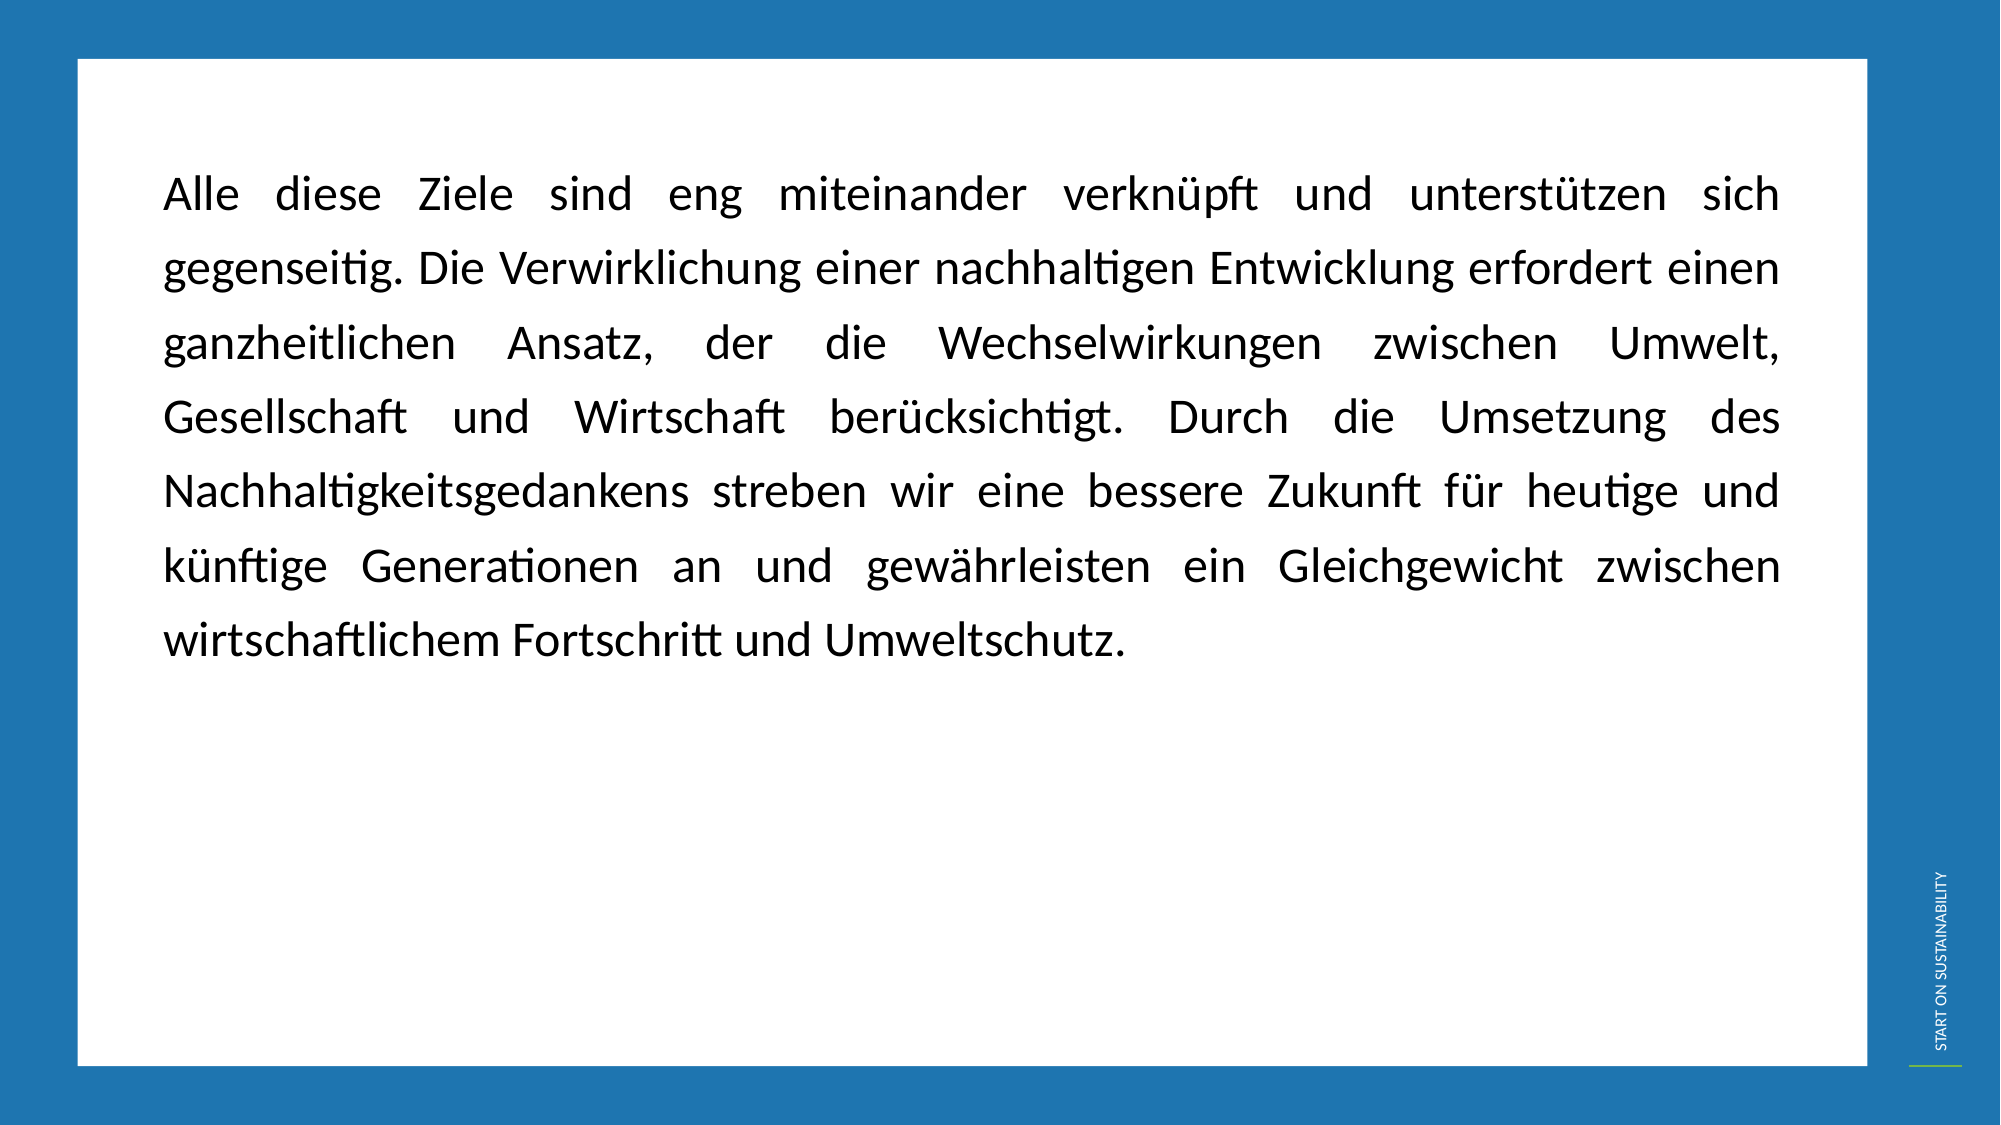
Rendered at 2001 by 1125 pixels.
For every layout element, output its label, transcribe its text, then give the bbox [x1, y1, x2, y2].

list Alle diese Ziele sind eng miteinander verknüpft und unterstützen sich gegenseitig. Die Verwirklichung einer nachhaltigen Entwicklung erfordert einen ganzheitlichen Ansatz, der die Wechselwirkungen zwischen Umwelt, Gesellschaft und Wirtschaft berücksichtigt. Durch die Umsetzung des Nachhaltigkeitsgedankens streben wir eine bessere Zukunft für heutige und künftige Generationen an und gewährleisten ein Gleichgewicht zwischen wirtschaftlichem Fortschritt und Umweltschutz. [148, 138, 1798, 1024]
